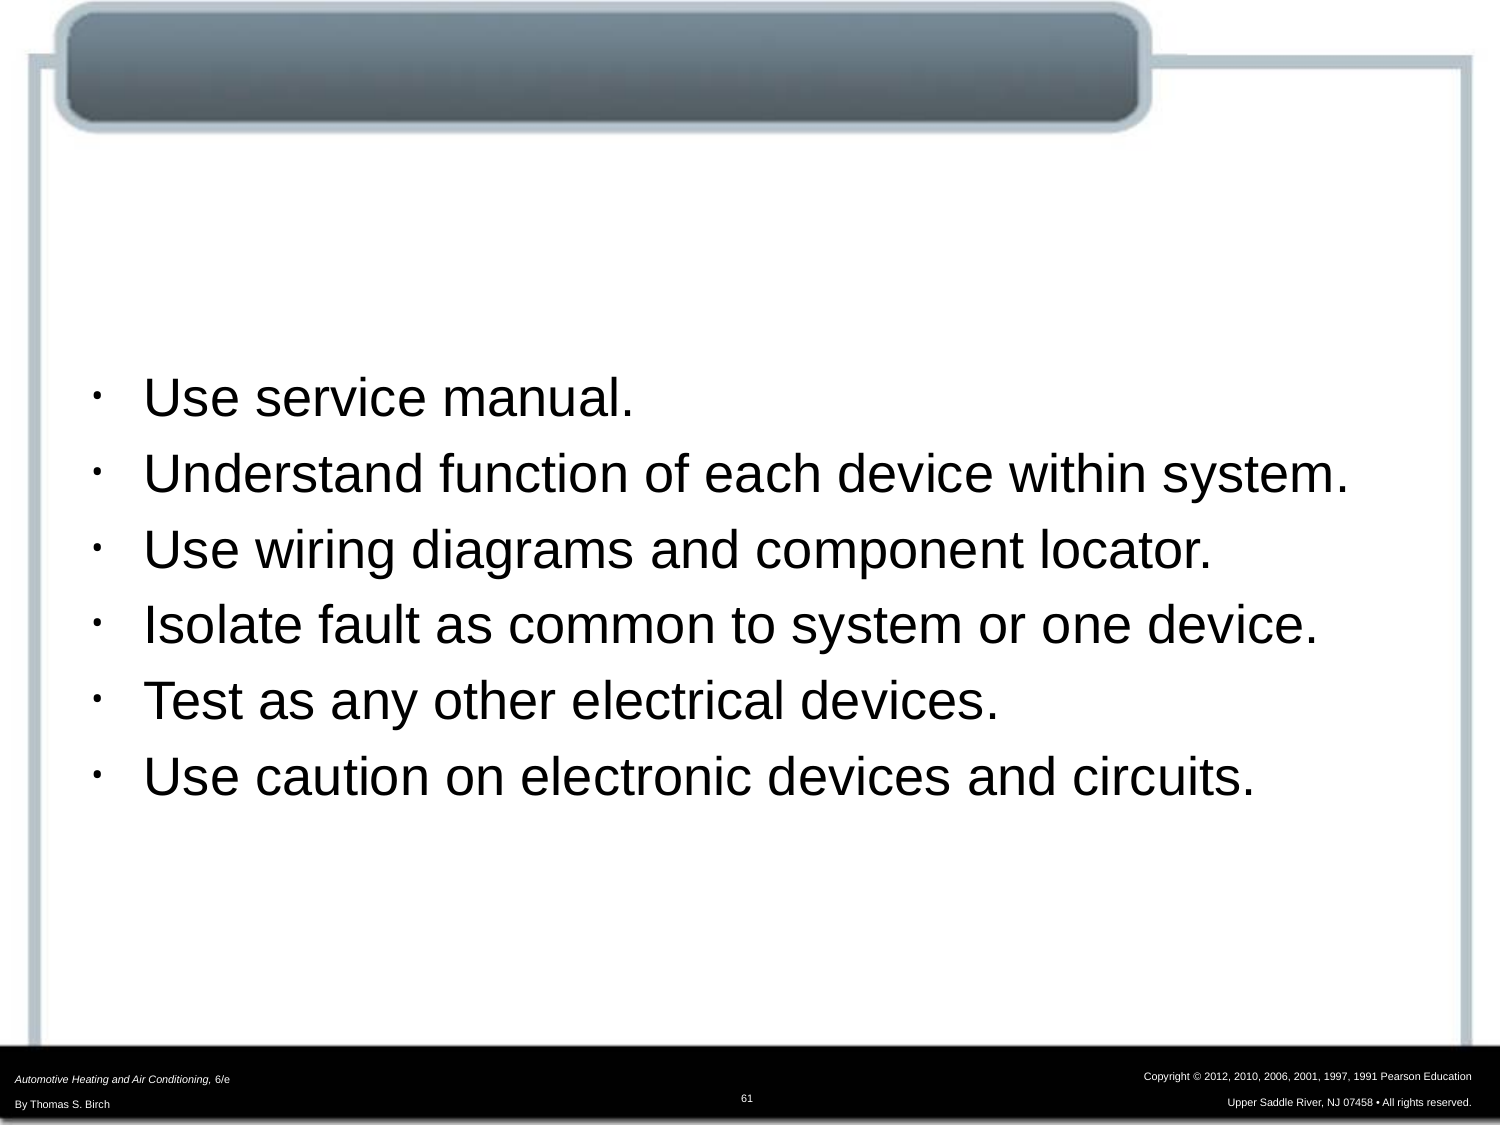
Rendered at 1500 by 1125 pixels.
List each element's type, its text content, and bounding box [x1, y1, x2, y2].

title Locate and Test Electrical Components [87, 125, 1438, 288]
picture [0, 0, 1500, 1125]
list Use service manual. Understand function of each device within system. Use wiring diagrams and component locator. Isolate fault as common to system or one device. Test as any other electrical devices. Use caution on electronic devices and circuits. [87, 362, 1438, 875]
